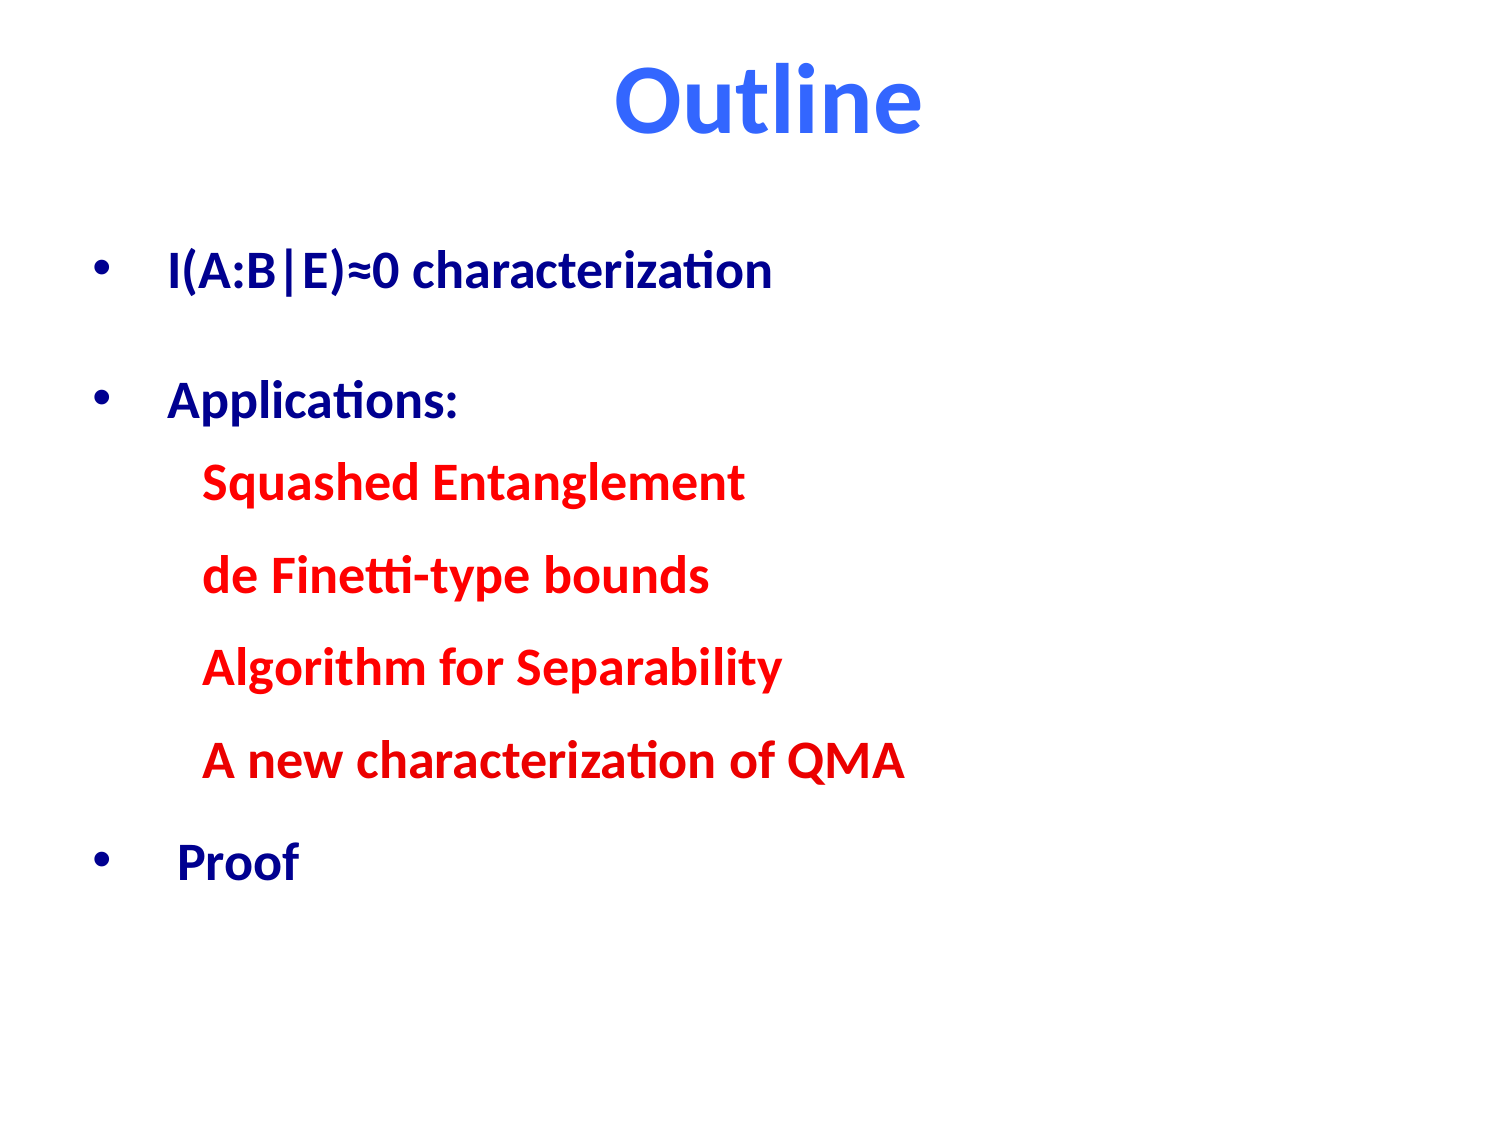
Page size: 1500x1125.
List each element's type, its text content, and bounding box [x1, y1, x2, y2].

text_box Outline [26, 0, 1500, 287]
text_box I(A:B|E)≈0 characterization Applications: Squashed Entanglement de Finetti-type bounds Algorithm for Separability A new characterization of QMA Proof [77, 227, 1442, 1125]
